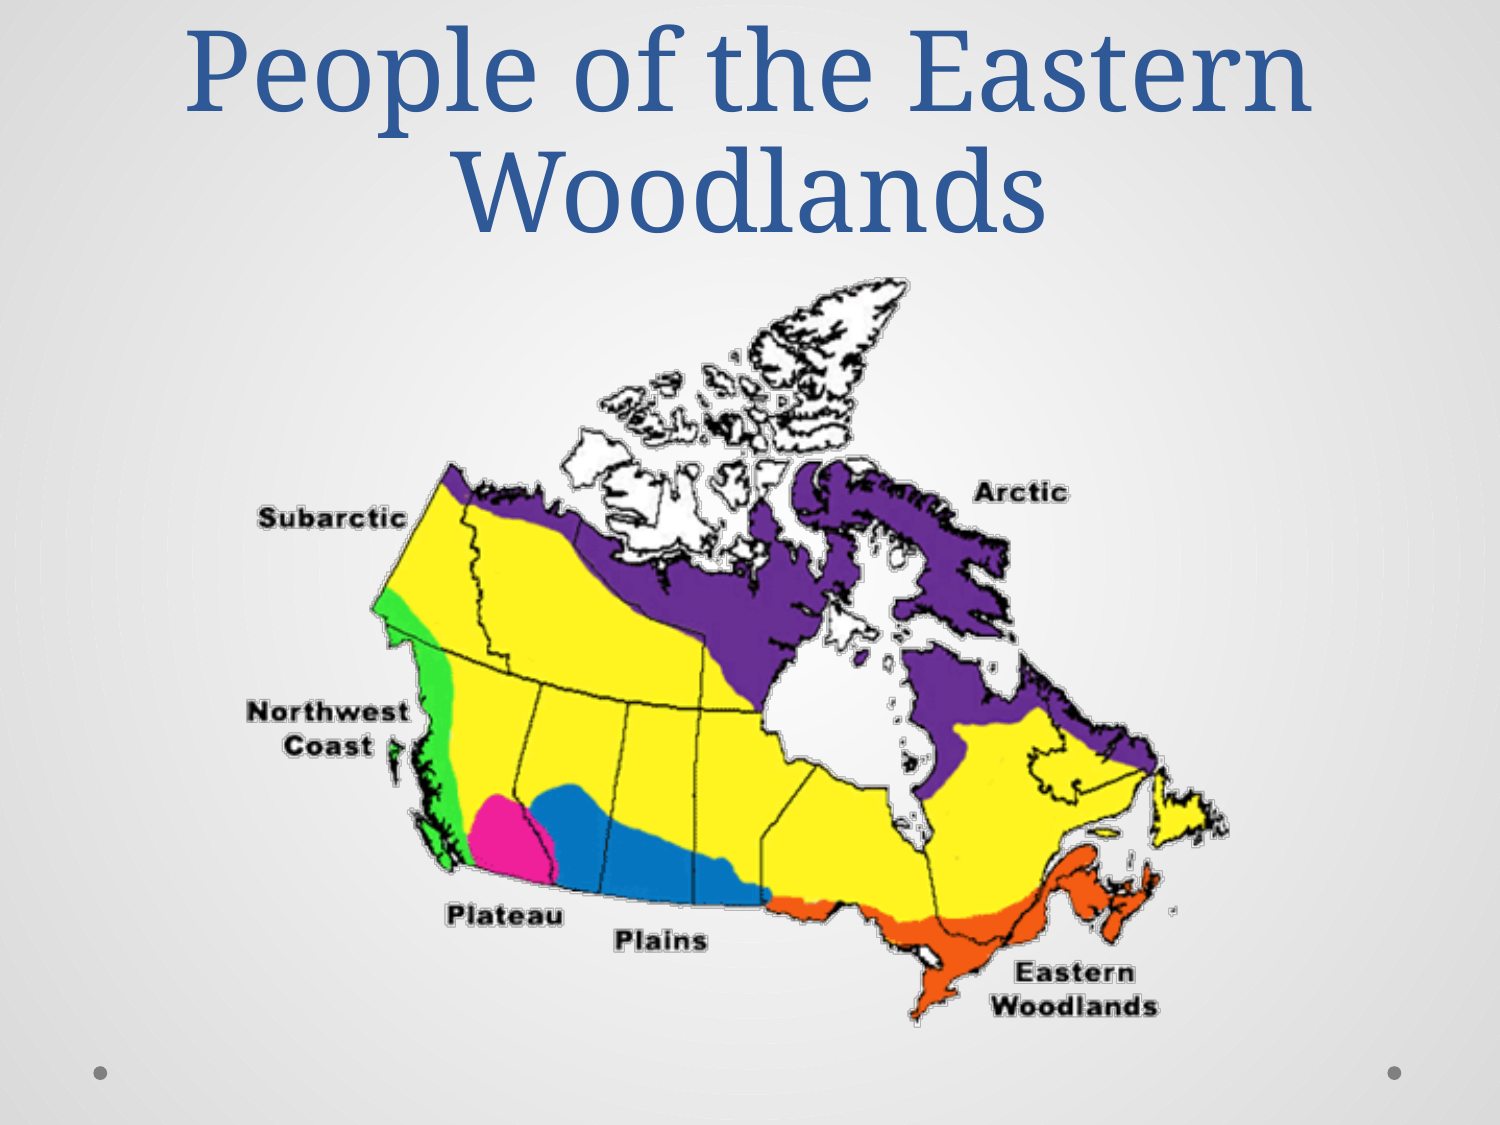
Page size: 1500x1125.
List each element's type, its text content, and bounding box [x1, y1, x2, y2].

title People of the Eastern Woodlands [75, 0, 1425, 263]
picture [237, 274, 1238, 1032]
